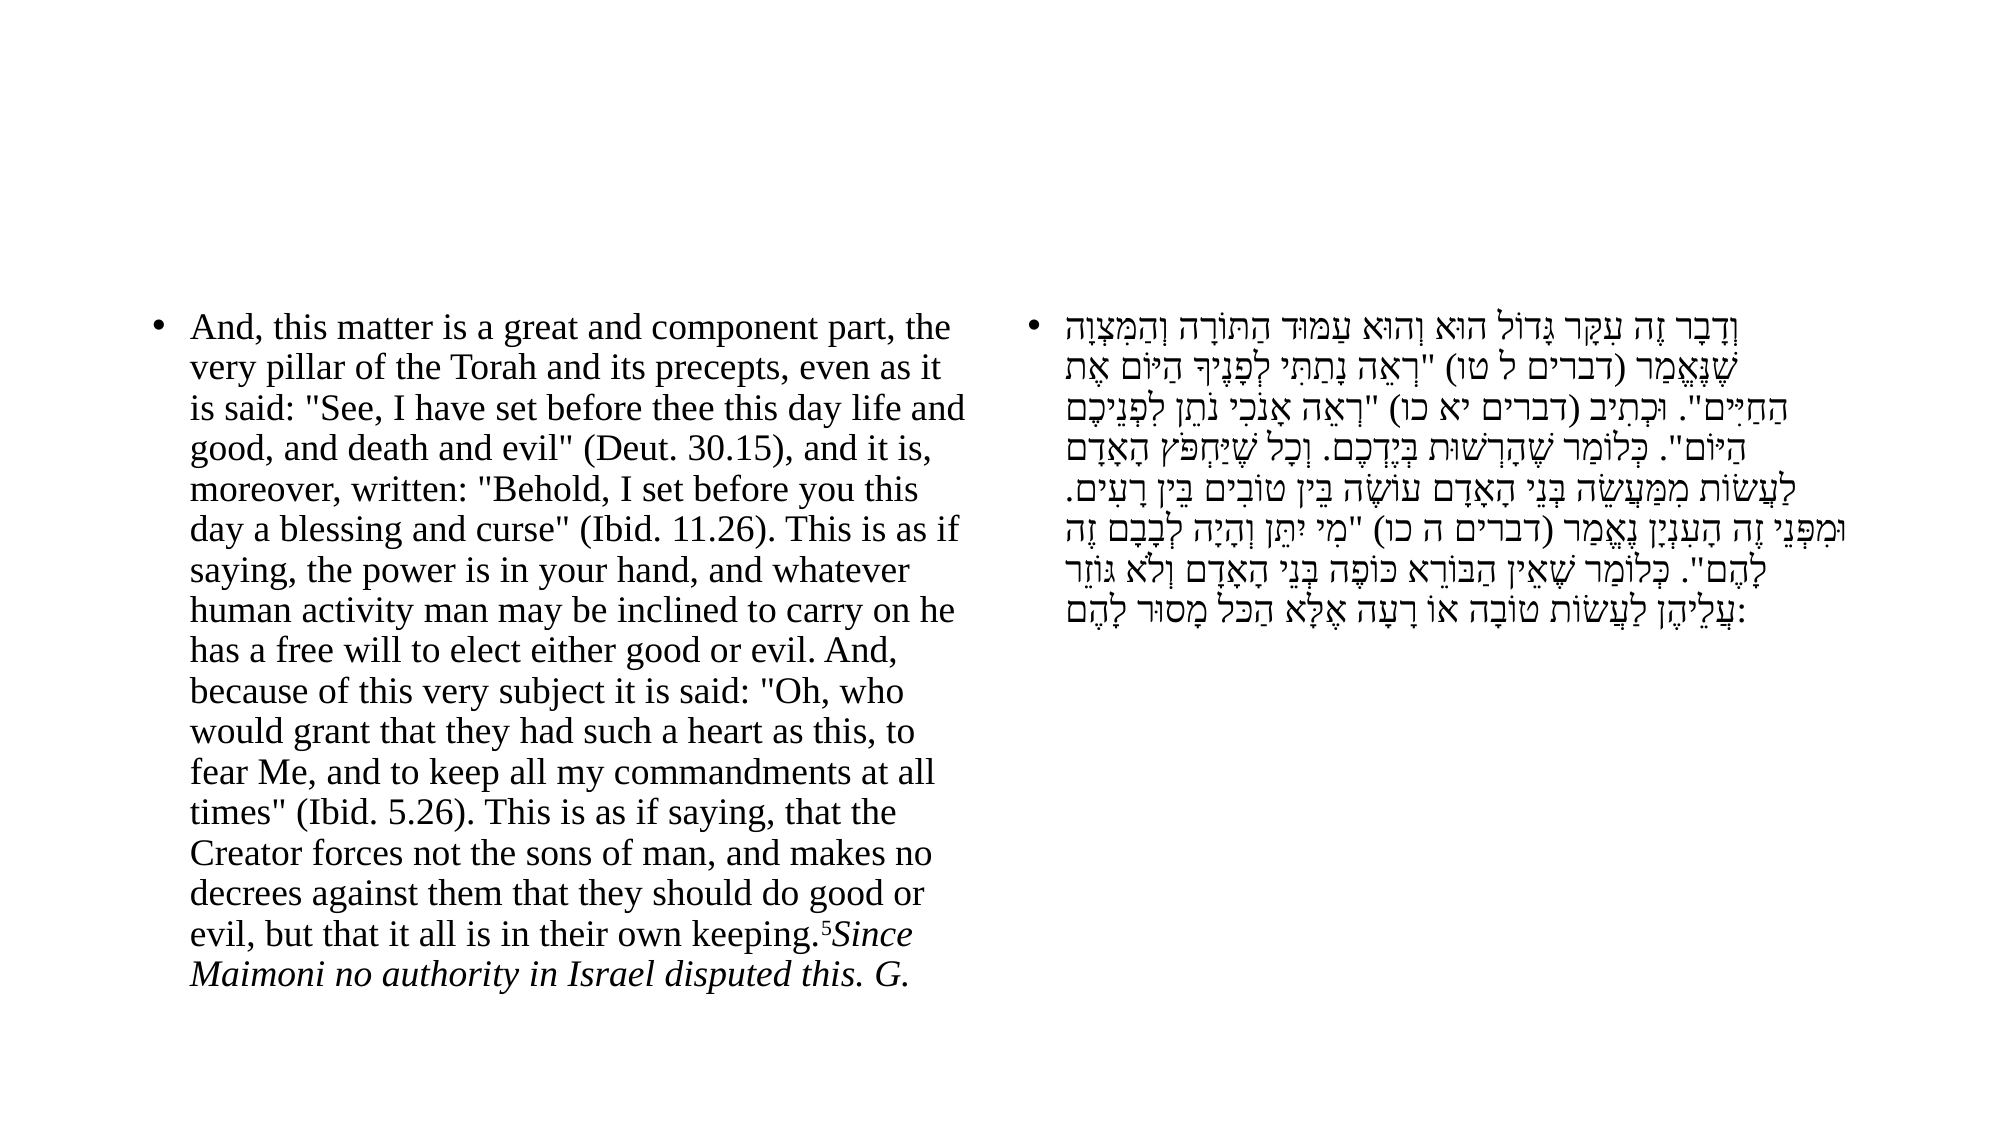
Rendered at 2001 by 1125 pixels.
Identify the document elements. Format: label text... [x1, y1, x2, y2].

list And, this matter is a great and component part, the very pillar of the Torah and its precepts, even as it is said: "See, I have set before thee this day life and good, and death and evil" (Deut. 30.15), and it is, moreover, written: "Behold, I set before you this day a blessing and curse" (Ibid. 11.26). This is as if saying, the power is in your hand, and whatever human activity man may be inclined to carry on he has a free will to elect either good or evil. And, because of this very subject it is said: "Oh, who would grant that they had such a heart as this, to fear Me, and to keep all my commandments at all times" (Ibid. 5.26). This is as if saying, that the Creator forces not the sons of man, and makes no decrees against them that they should do good or evil, but that it all is in their own keeping.5Since Maimoni no authority in Israel disputed this. G. [137, 299, 988, 1014]
list וְדָבָר זֶה עִקָּר גָּדוֹל הוּא וְהוּא עַמּוּד הַתּוֹרָה וְהַמִּצְוָה שֶׁנֶּאֱמַר (דברים ל טו) "רְאֵה נָתַתִּי לְפָנֶיךָ הַיּוֹם אֶת הַחַיִּים". וּכְתִיב (דברים יא כו) "רְאֵה אָנֹכִי נֹתֵן לִפְנֵיכֶם הַיּוֹם". כְּלוֹמַר שֶׁהָרְשׁוּת בְּיֶדְכֶם. וְכָל שֶׁיַּחְפֹּץ הָאָדָם לַעֲשׂוֹת מִמַּעֲשֵׂה בְּנֵי הָאָדָם עוֹשֶׂה בֵּין טוֹבִים בֵּין רָעִים. וּמִפְּנֵי זֶה הָעִנְיָן נֶאֱמַר (דברים ה כו) "מִי יִתֵּן וְהָיָה לְבָבָם זֶה לָהֶם". כְּלוֹמַר שֶׁאֵין הַבּוֹרֵא כּוֹפֶה בְּנֵי הָאָדָם וְלֹא גּוֹזֵר עֲלֵיהֶן לַעֲשׂוֹת טוֹבָה אוֹ רָעָה אֶלָּא הַכּל מָסוּר לָהֶם: [1012, 299, 1863, 1014]
